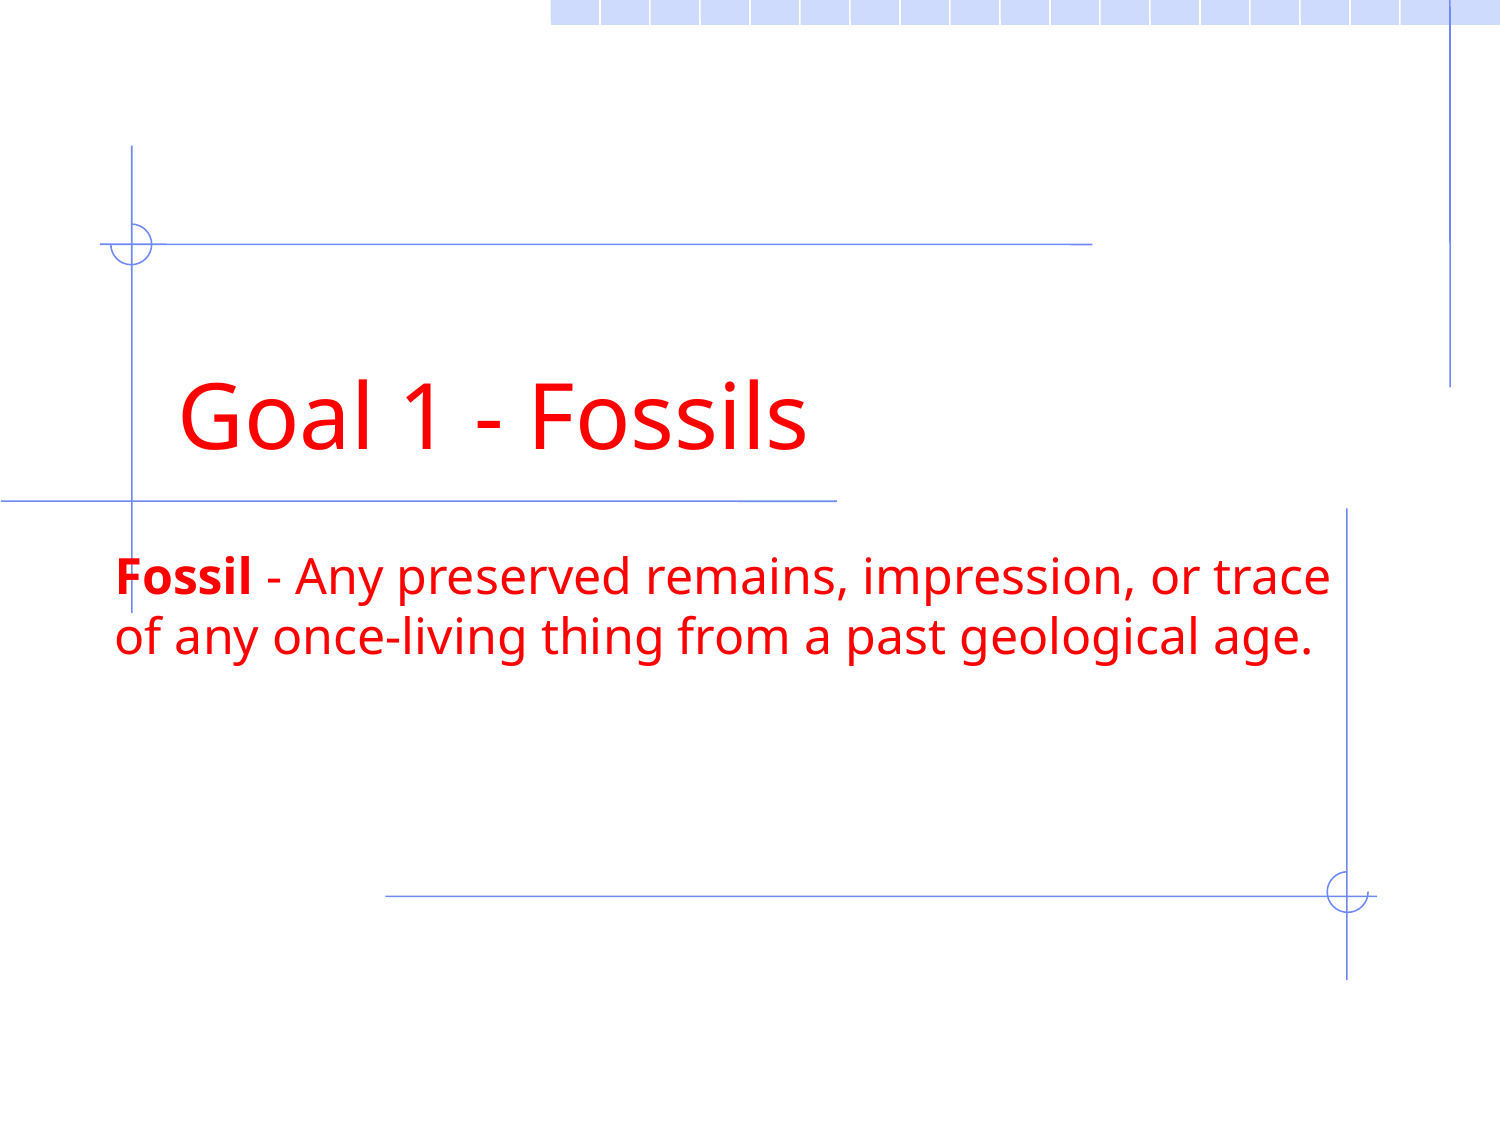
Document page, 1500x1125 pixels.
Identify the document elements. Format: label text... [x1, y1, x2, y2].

text_box Fossil - Any preserved remains, impression, or trace of any once-living thing from a past geological age. [99, 537, 1388, 673]
title Goal 1 - Fossils [162, 287, 1438, 475]
